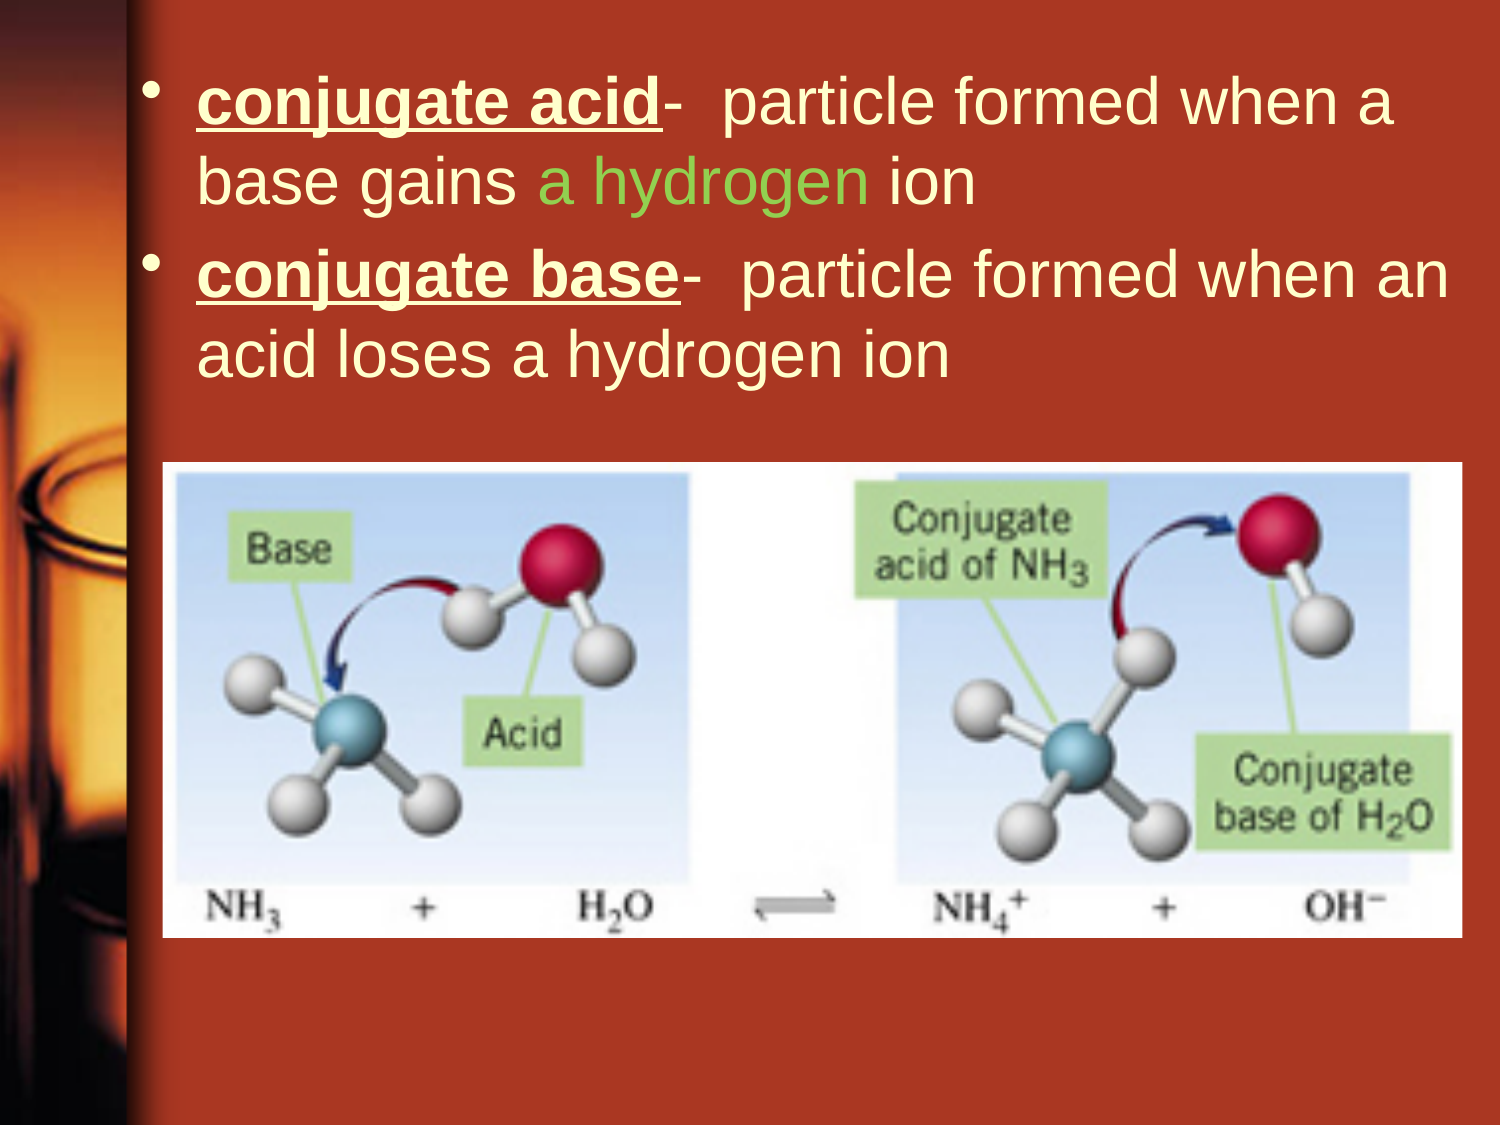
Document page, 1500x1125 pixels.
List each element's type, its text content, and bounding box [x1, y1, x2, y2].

picture [0, 0, 1500, 1125]
list conjugate acid- particle formed when a base gains a hydrogen ion conjugate base- particle formed when an acid loses a hydrogen ion [125, 50, 1500, 500]
